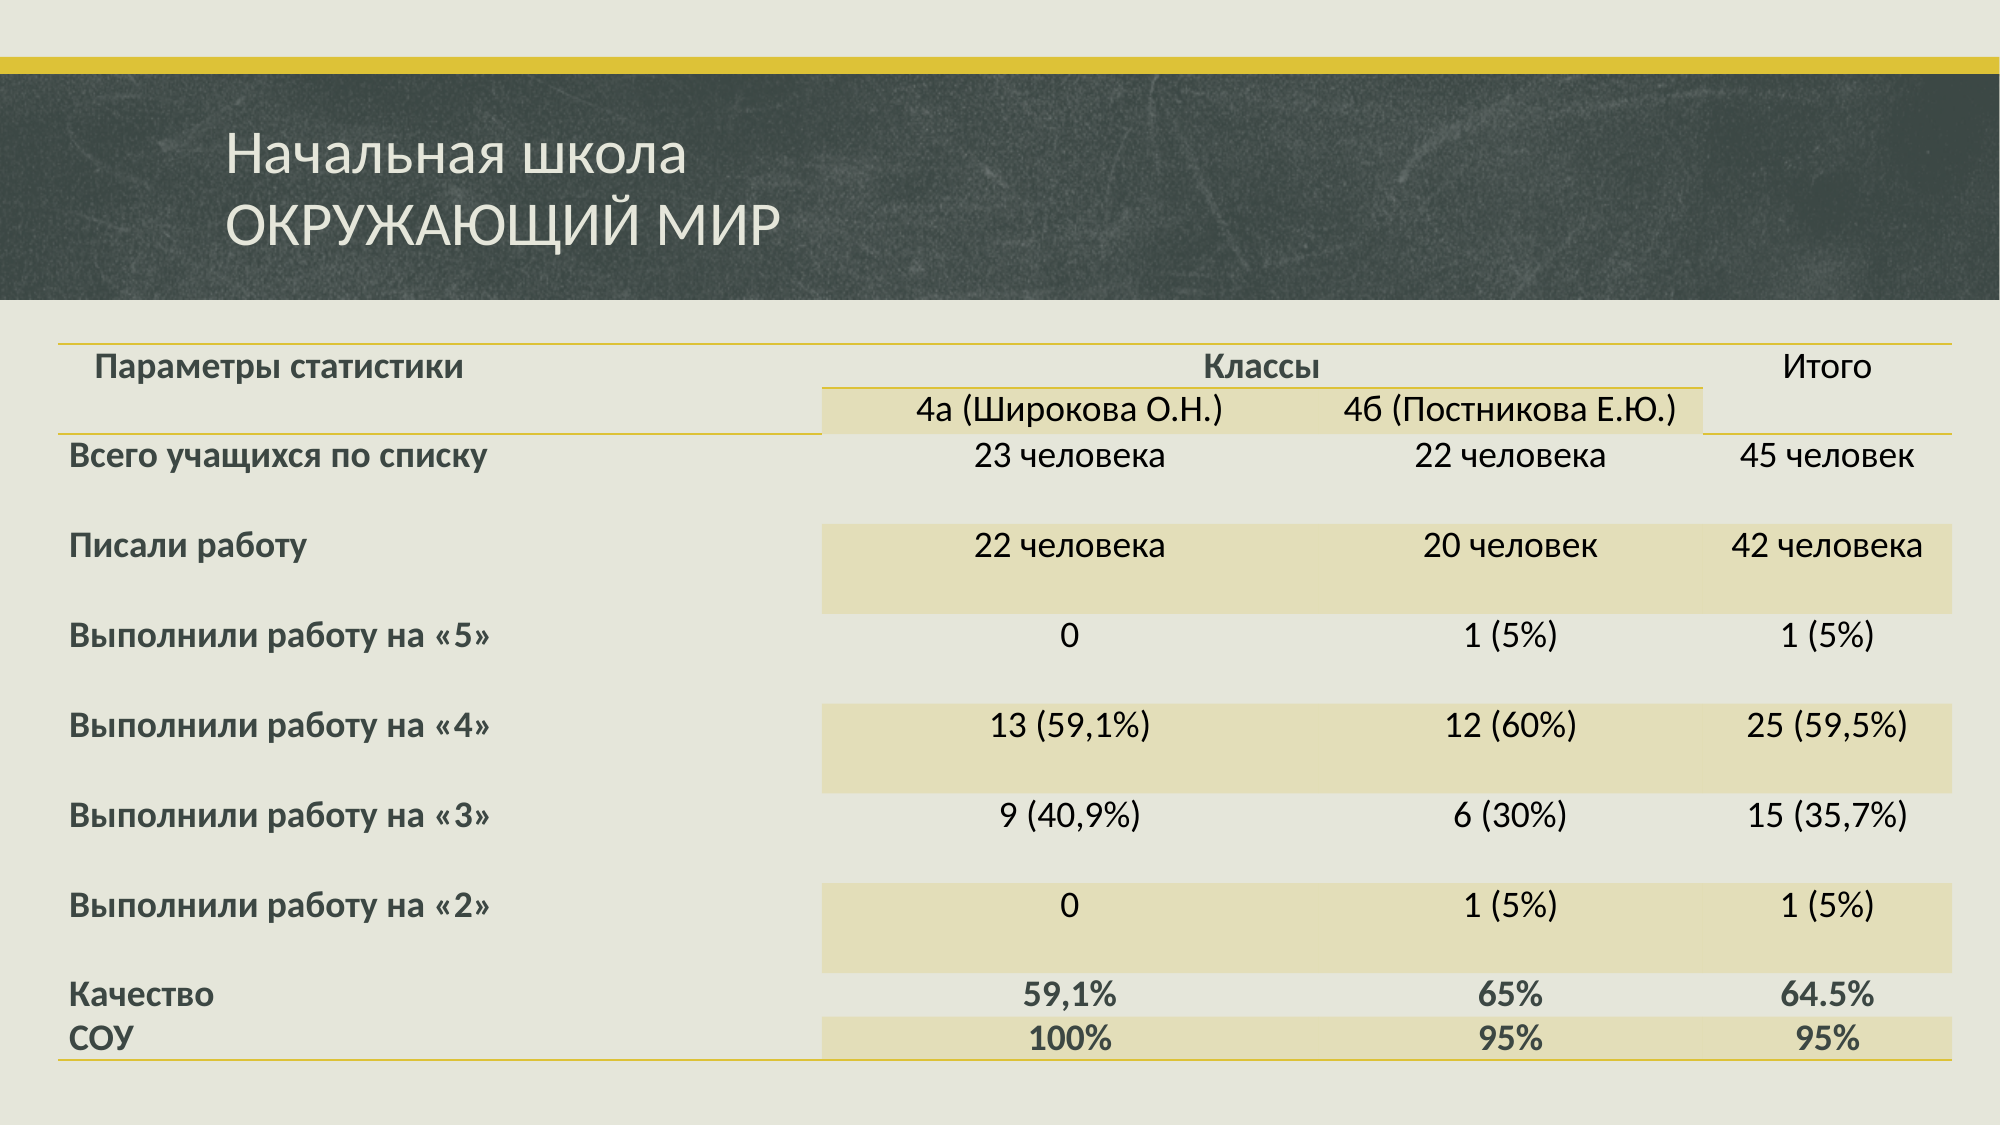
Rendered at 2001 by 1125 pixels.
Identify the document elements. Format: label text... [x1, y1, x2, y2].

table_cell 9 (40,9%) [822, 793, 1318, 883]
table_cell 95% [1318, 1017, 1703, 1059]
table_cell 1 (5%) [1703, 883, 1952, 973]
table_cell Всего учащихся по списку [58, 435, 822, 524]
table_cell 95% [1703, 1017, 1952, 1059]
table_cell Выполнили работу на «4» [58, 704, 822, 793]
table_cell 59,1% [822, 973, 1318, 1017]
table_cell 1 (5%) [1318, 883, 1703, 973]
table_cell 6 (30%) [1318, 793, 1703, 883]
table_cell 1 (5%) [1703, 614, 1952, 704]
table_header Классы [822, 345, 1703, 387]
table_header Параметры статистики [58, 345, 822, 433]
table_cell 42 человека [1703, 524, 1952, 614]
table_cell 23 человека [822, 434, 1318, 524]
table_cell 45 человек [1703, 435, 1952, 524]
table_cell 12 (60%) [1318, 704, 1703, 793]
table_cell Выполнили работу на «2» [58, 883, 822, 973]
table_cell 1 (5%) [1318, 614, 1703, 704]
table_cell 22 человека [822, 524, 1318, 614]
table_cell СОУ [58, 1017, 822, 1059]
table_cell Писали работу [58, 524, 822, 614]
table_cell 65% [1318, 973, 1703, 1017]
table_cell Выполнили работу на «3» [58, 793, 822, 883]
table_cell 20 человек [1318, 524, 1703, 614]
table_cell 0 [822, 614, 1318, 704]
table_header Итого [1703, 345, 1952, 433]
table_cell 13 (59,1%) [822, 704, 1318, 793]
table_cell 4б (Постникова Е.Ю.) [1318, 389, 1703, 434]
table_cell 4а (Широкова О.Н.) [822, 389, 1318, 434]
table_cell 15 (35,7%) [1703, 793, 1952, 883]
table_cell 0 [822, 883, 1318, 973]
picture [0, 74, 2000, 300]
table_cell 22 человека [1318, 434, 1703, 524]
table_cell Выполнили работу на «5» [58, 614, 822, 704]
table_cell 100% [822, 1017, 1318, 1059]
table_cell Качество [58, 973, 822, 1017]
table_cell 64.5% [1703, 973, 1952, 1017]
title Начальная школа ОКРУЖАЮЩИЙ МИР [210, 76, 1790, 300]
table_cell 25 (59,5%) [1703, 704, 1952, 793]
